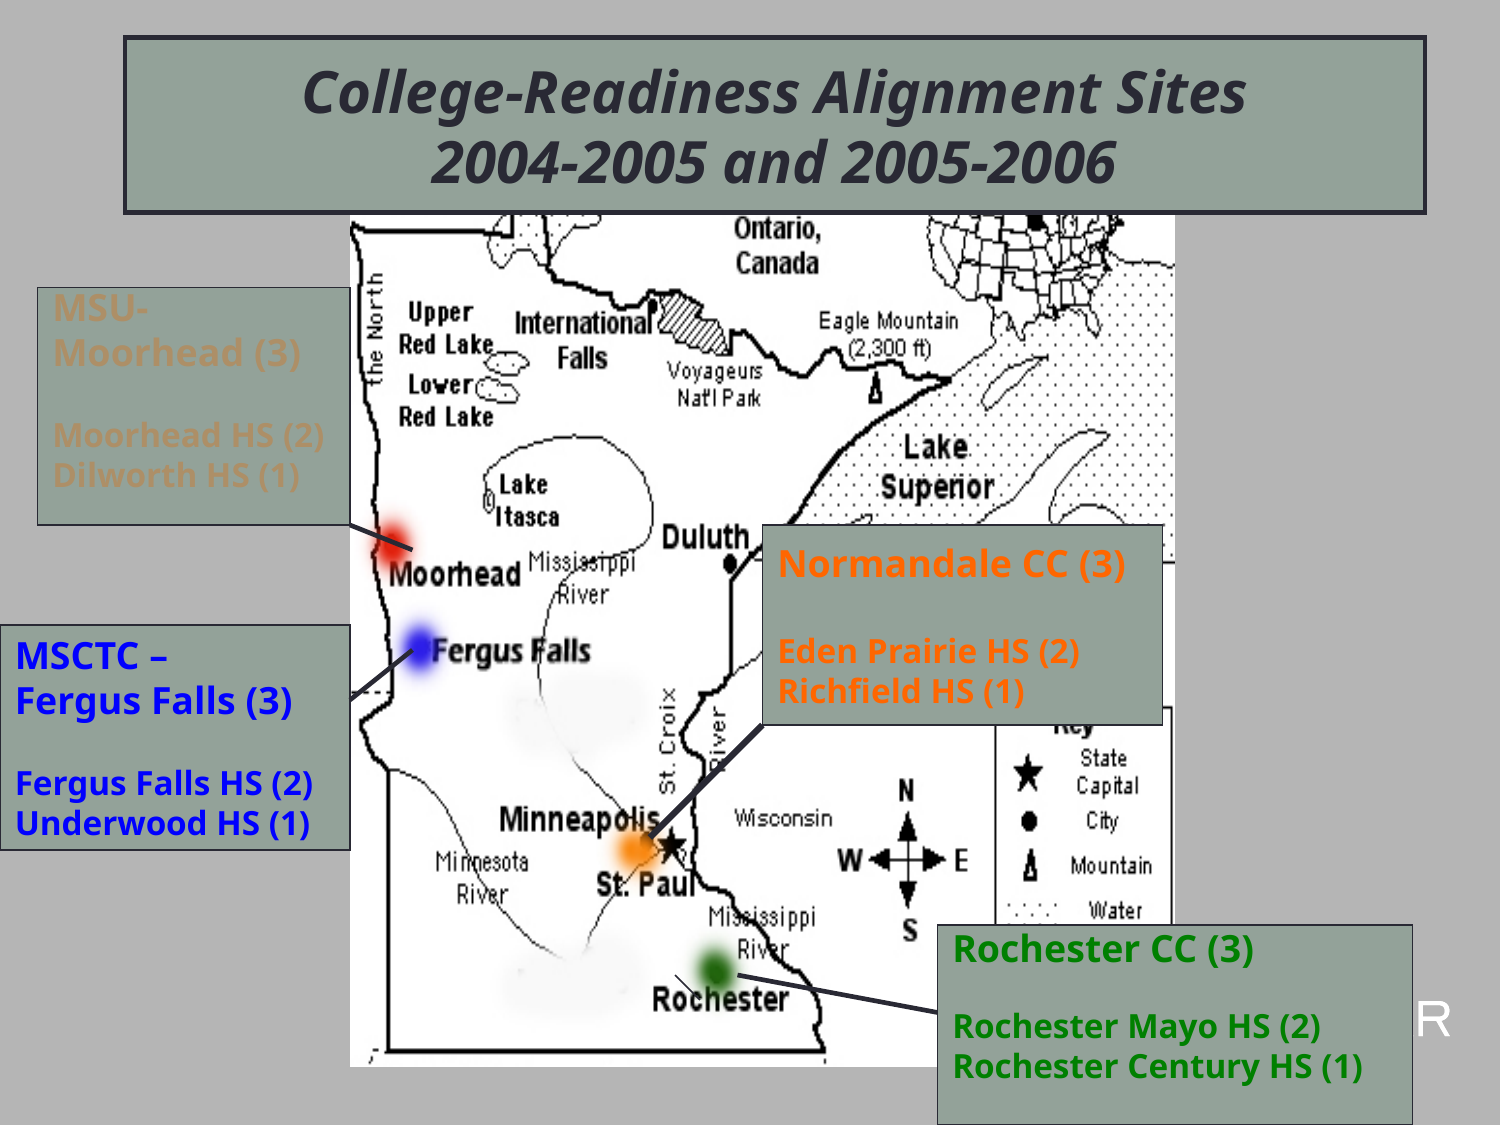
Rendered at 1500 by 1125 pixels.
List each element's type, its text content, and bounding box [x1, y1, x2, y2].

text_box MSCTC – Fergus Falls (3) Fergus Falls HS (2) Underwood HS (1) [0, 624, 344, 850]
text_box College-Readiness Alignment Sites 2004-2005 and 2005-2006 [125, 37, 1425, 213]
text_box MSU- Moorhead (3) Moorhead HS (2) Dilworth HS (1) [37, 287, 344, 525]
picture [349, 137, 1176, 1068]
text_box Rochester CC (3) Rochester Mayo HS (2) Rochester Century HS (1) [937, 924, 1413, 1125]
